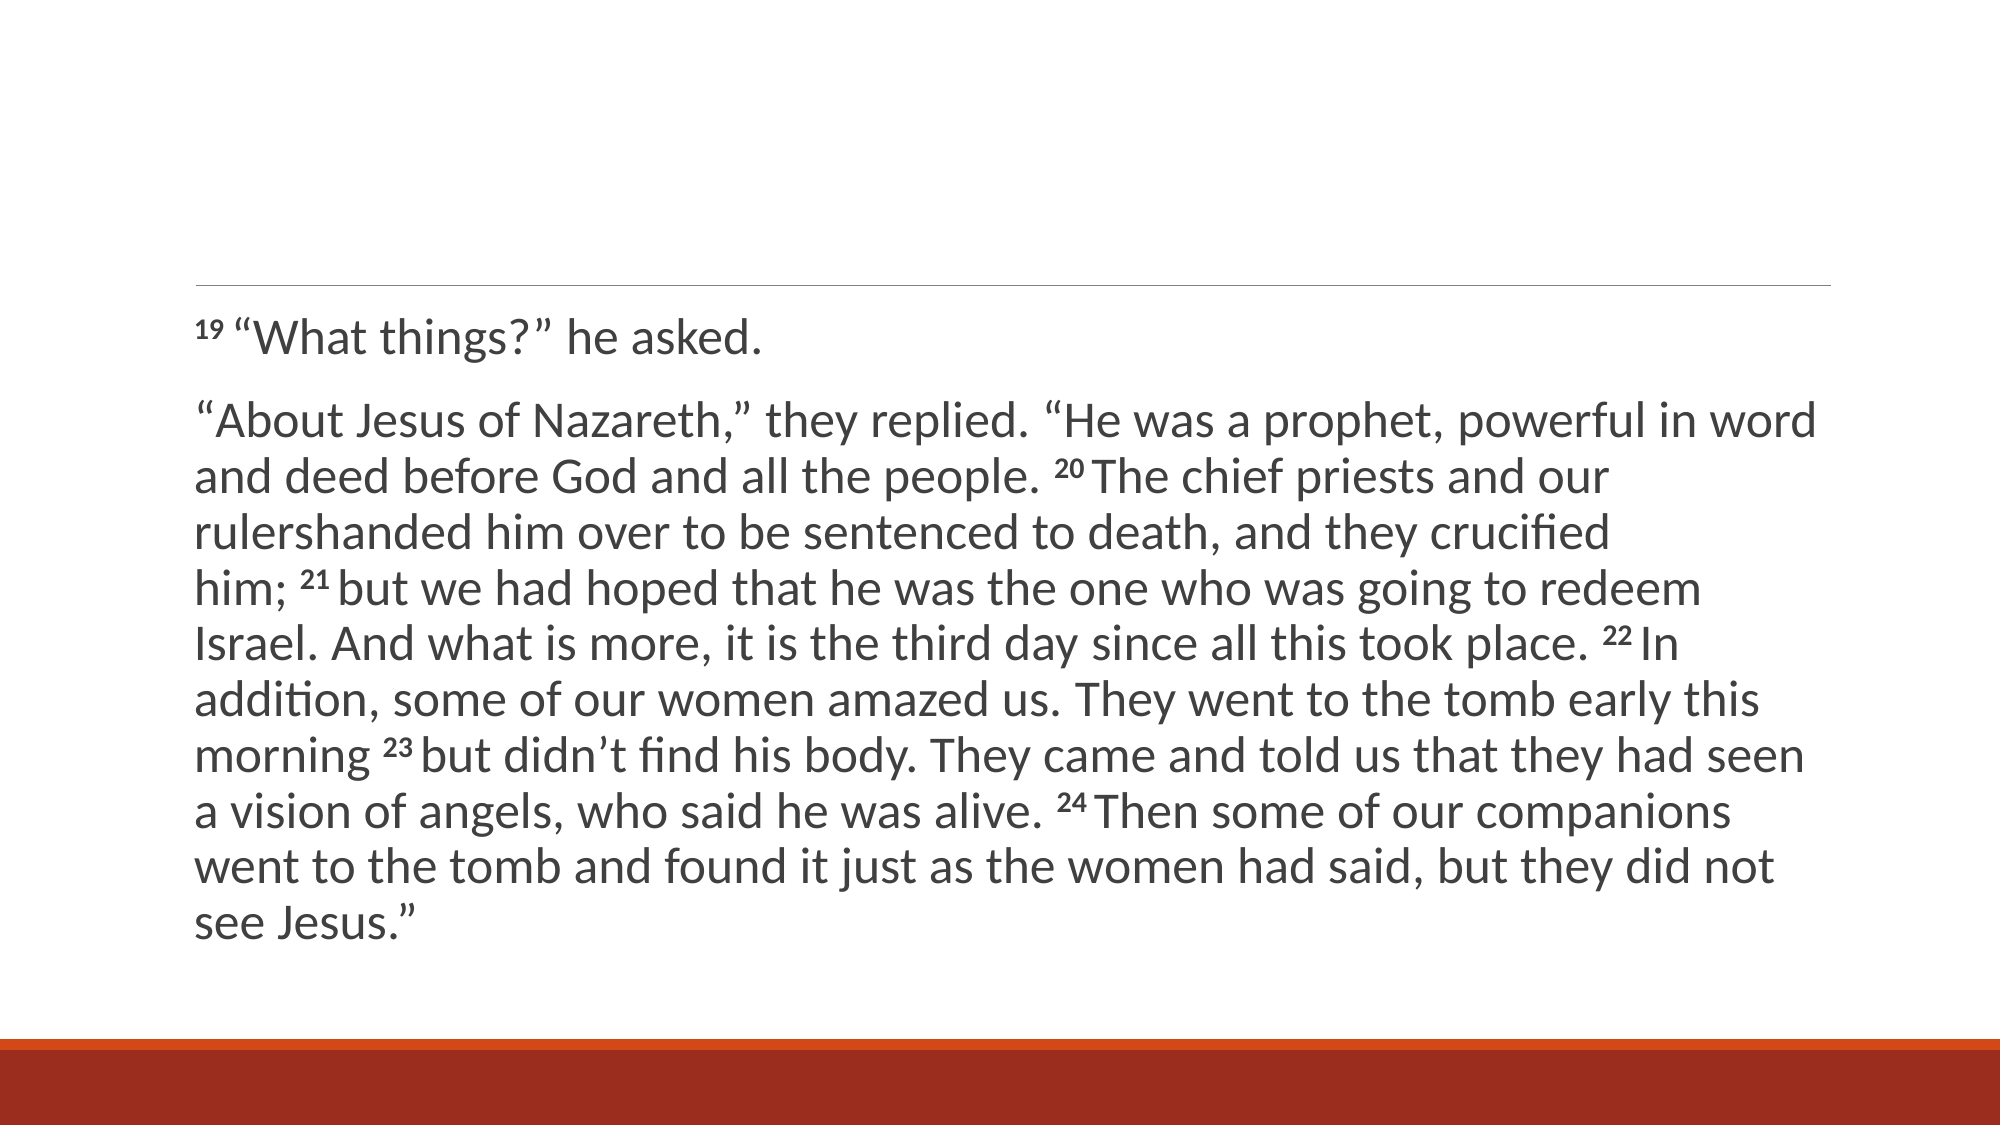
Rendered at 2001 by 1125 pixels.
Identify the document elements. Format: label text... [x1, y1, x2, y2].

list 19 “What things?” he asked. “About Jesus of Nazareth,” they replied. “He was a prophet, powerful in word and deed before God and all the people. 20 The chief priests and our rulershanded him over to be sentenced to death, and they crucified him; 21 but we had hoped that he was the one who was going to redeem Israel. And what is more, it is the third day since all this took place. 22 In addition, some of our women amazed us. They went to the tomb early this morning 23 but didn’t find his body. They came and told us that they had seen a vision of angels, who said he was alive. 24 Then some of our companions went to the tomb and found it just as the women had said, but they did not see Jesus.” [180, 302, 1830, 963]
